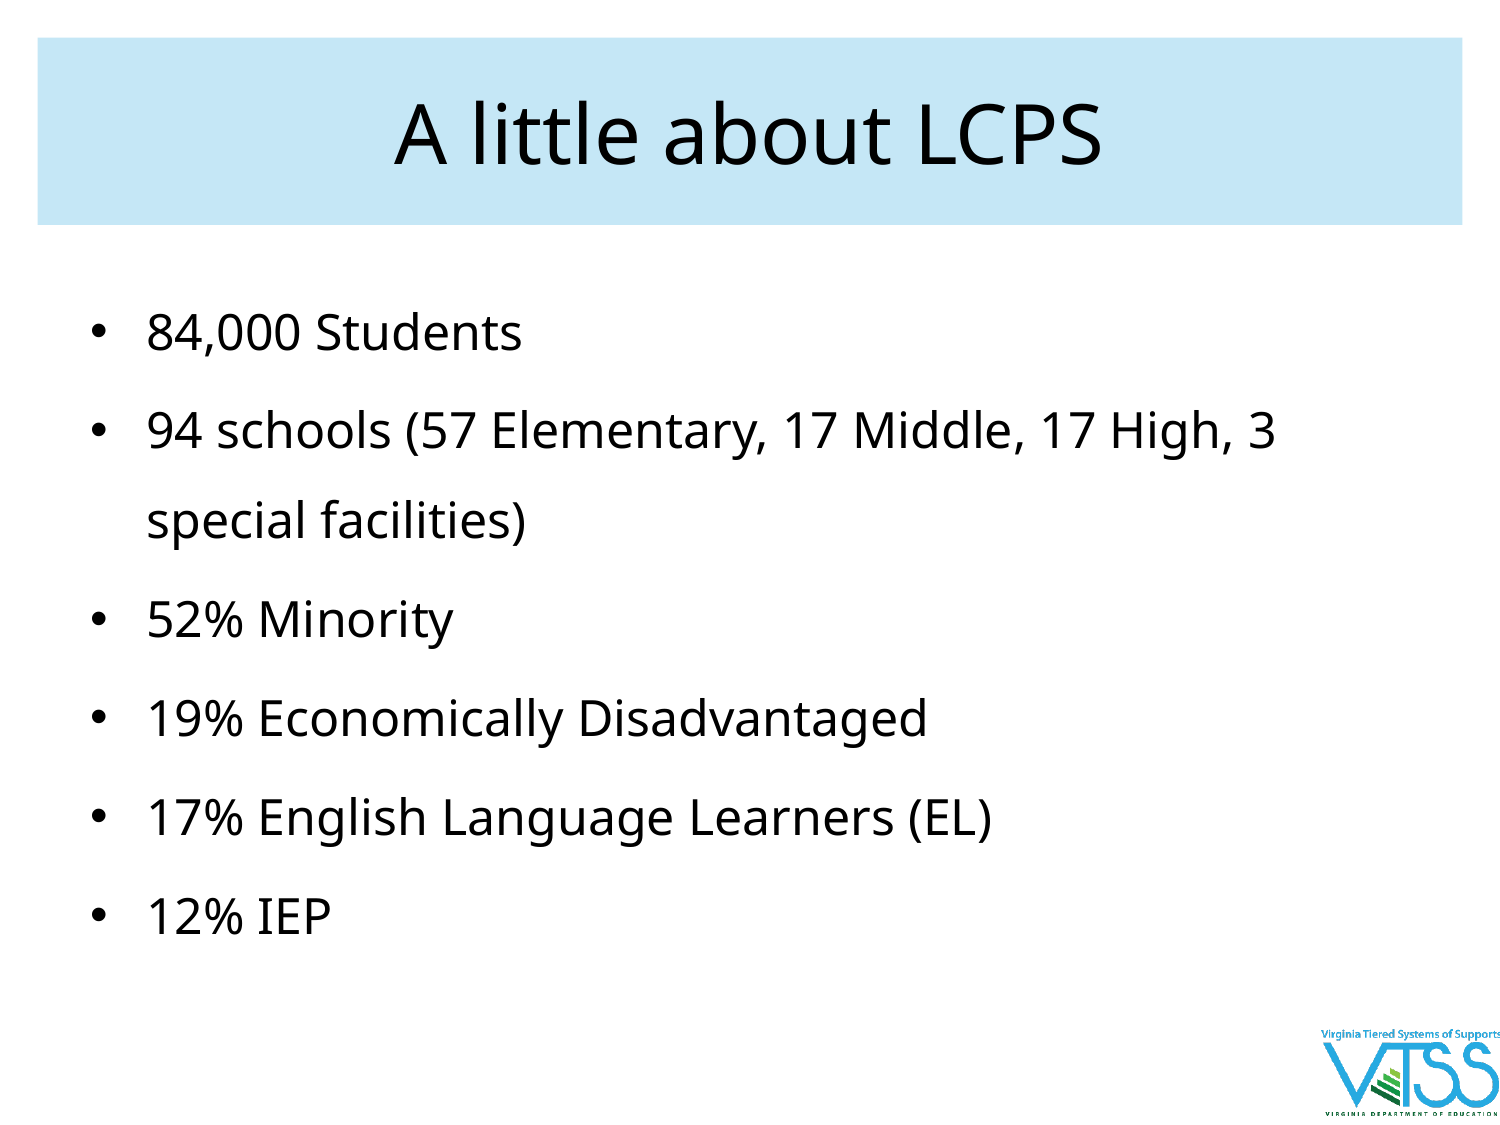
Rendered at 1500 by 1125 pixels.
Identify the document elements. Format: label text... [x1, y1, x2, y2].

title A little about LCPS [37, 37, 1463, 225]
picture [1321, 1029, 1500, 1116]
list 84,000 Students 94 schools (57 Elementary, 17 Middle, 17 High, 3 special facilities) 52% Minority 19% Economically Disadvantaged 17% English Language Learners (EL) 12% IEP [75, 262, 1425, 1013]
